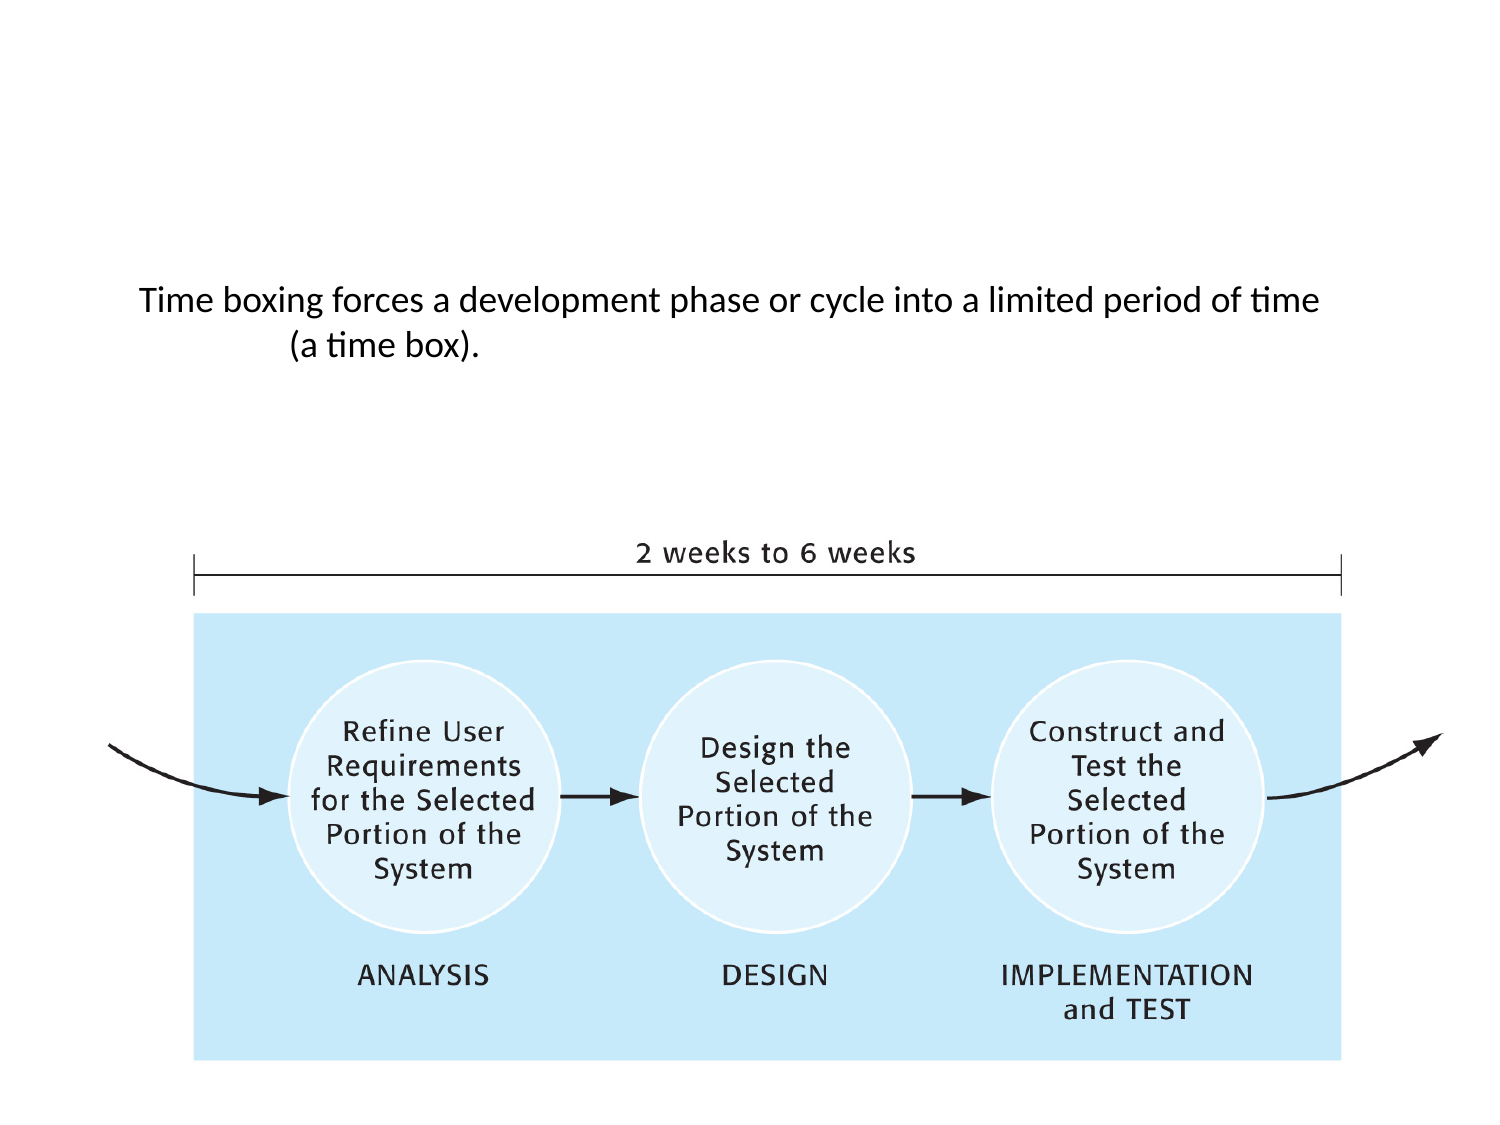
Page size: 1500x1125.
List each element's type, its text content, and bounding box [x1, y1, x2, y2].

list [100, 526, 1451, 1082]
text_box Time boxing forces a development phase or cycle into a limited period of time (a time box). [123, 267, 1412, 372]
